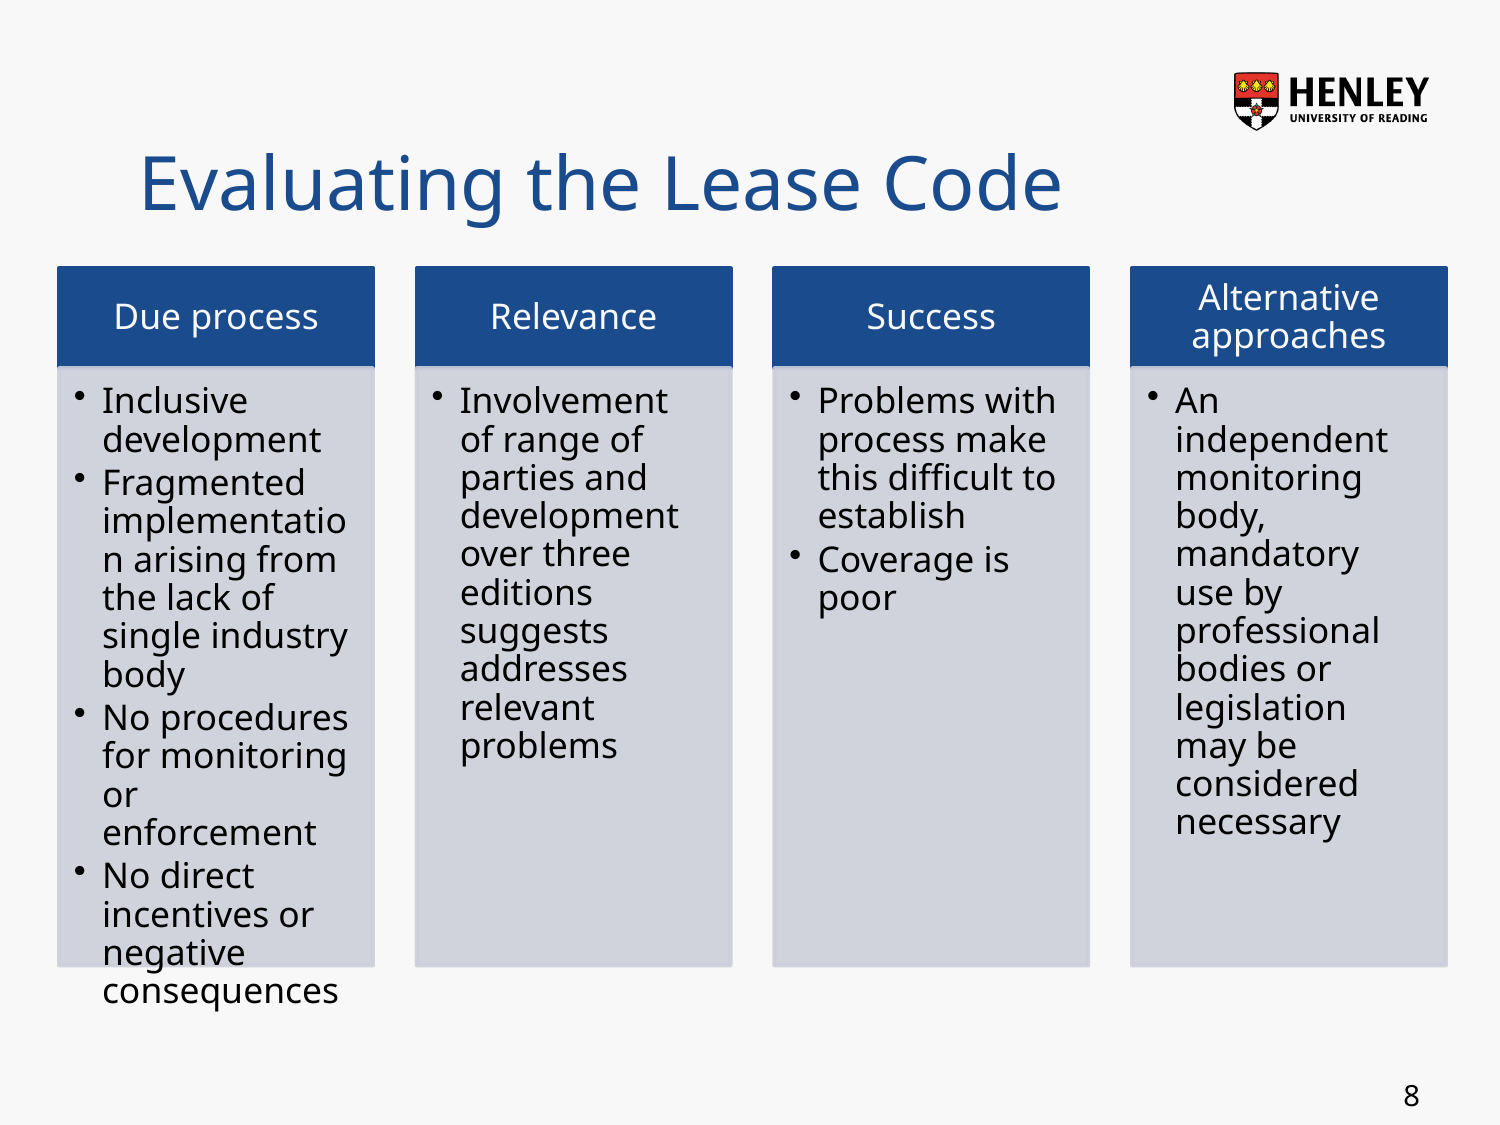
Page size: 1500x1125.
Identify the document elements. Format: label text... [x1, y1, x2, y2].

picture [1234, 71, 1429, 136]
title Evaluating the Lease Code [123, 44, 1141, 233]
slide_number 8 [1323, 1069, 1436, 1125]
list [58, 262, 1447, 972]
